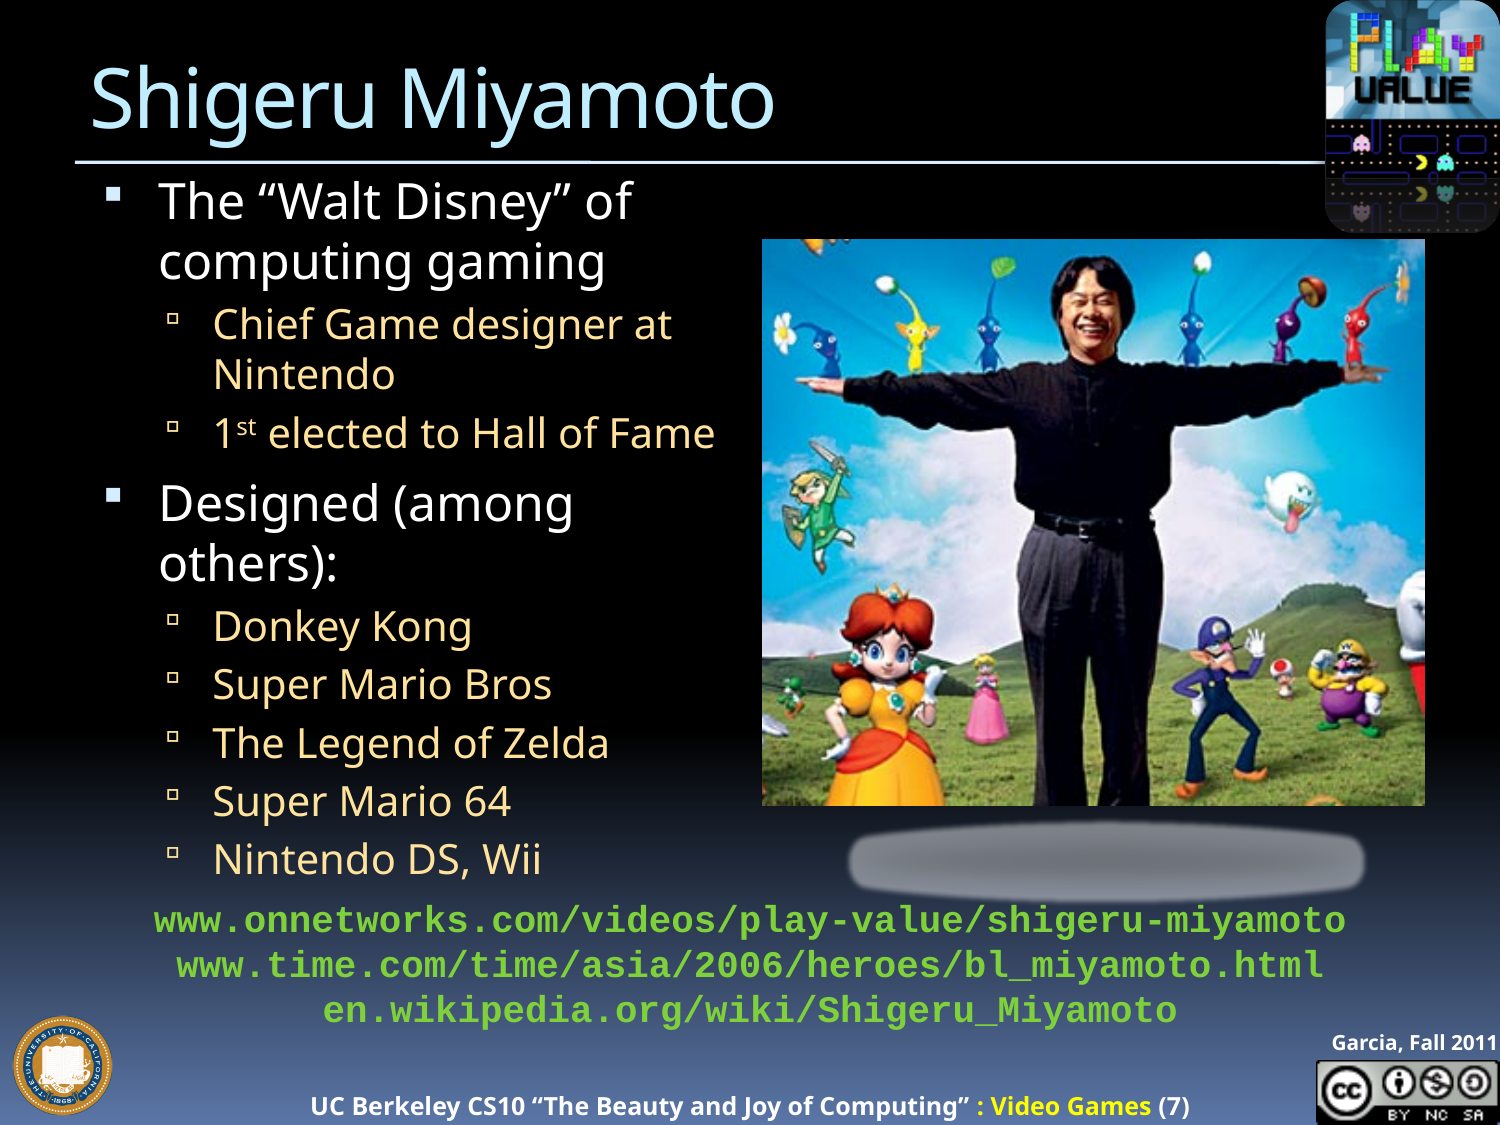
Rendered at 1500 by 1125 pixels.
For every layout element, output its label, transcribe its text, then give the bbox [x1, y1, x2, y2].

title Shigeru Miyamoto [75, 37, 1311, 163]
picture [12, 1038, 113, 1116]
list The “Walt Disney” of computing gaming Chief Game designer at Nintendo 1st elected to Hall of Fame Designed (among others): Donkey Kong Super Mario Bros The Legend of Zelda Super Mario 64 Nintendo DS, Wii [75, 163, 754, 887]
picture [1316, 1060, 1500, 1125]
picture [1324, 0, 1500, 234]
text_box www.onnetworks.com/videos/play-value/shigeru-miyamoto www.time.com/time/asia/2006/heroes/bl_miyamoto.html en.wikipedia.org/wiki/Shigeru_Miyamoto [0, 887, 1500, 1038]
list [761, 87, 1426, 959]
